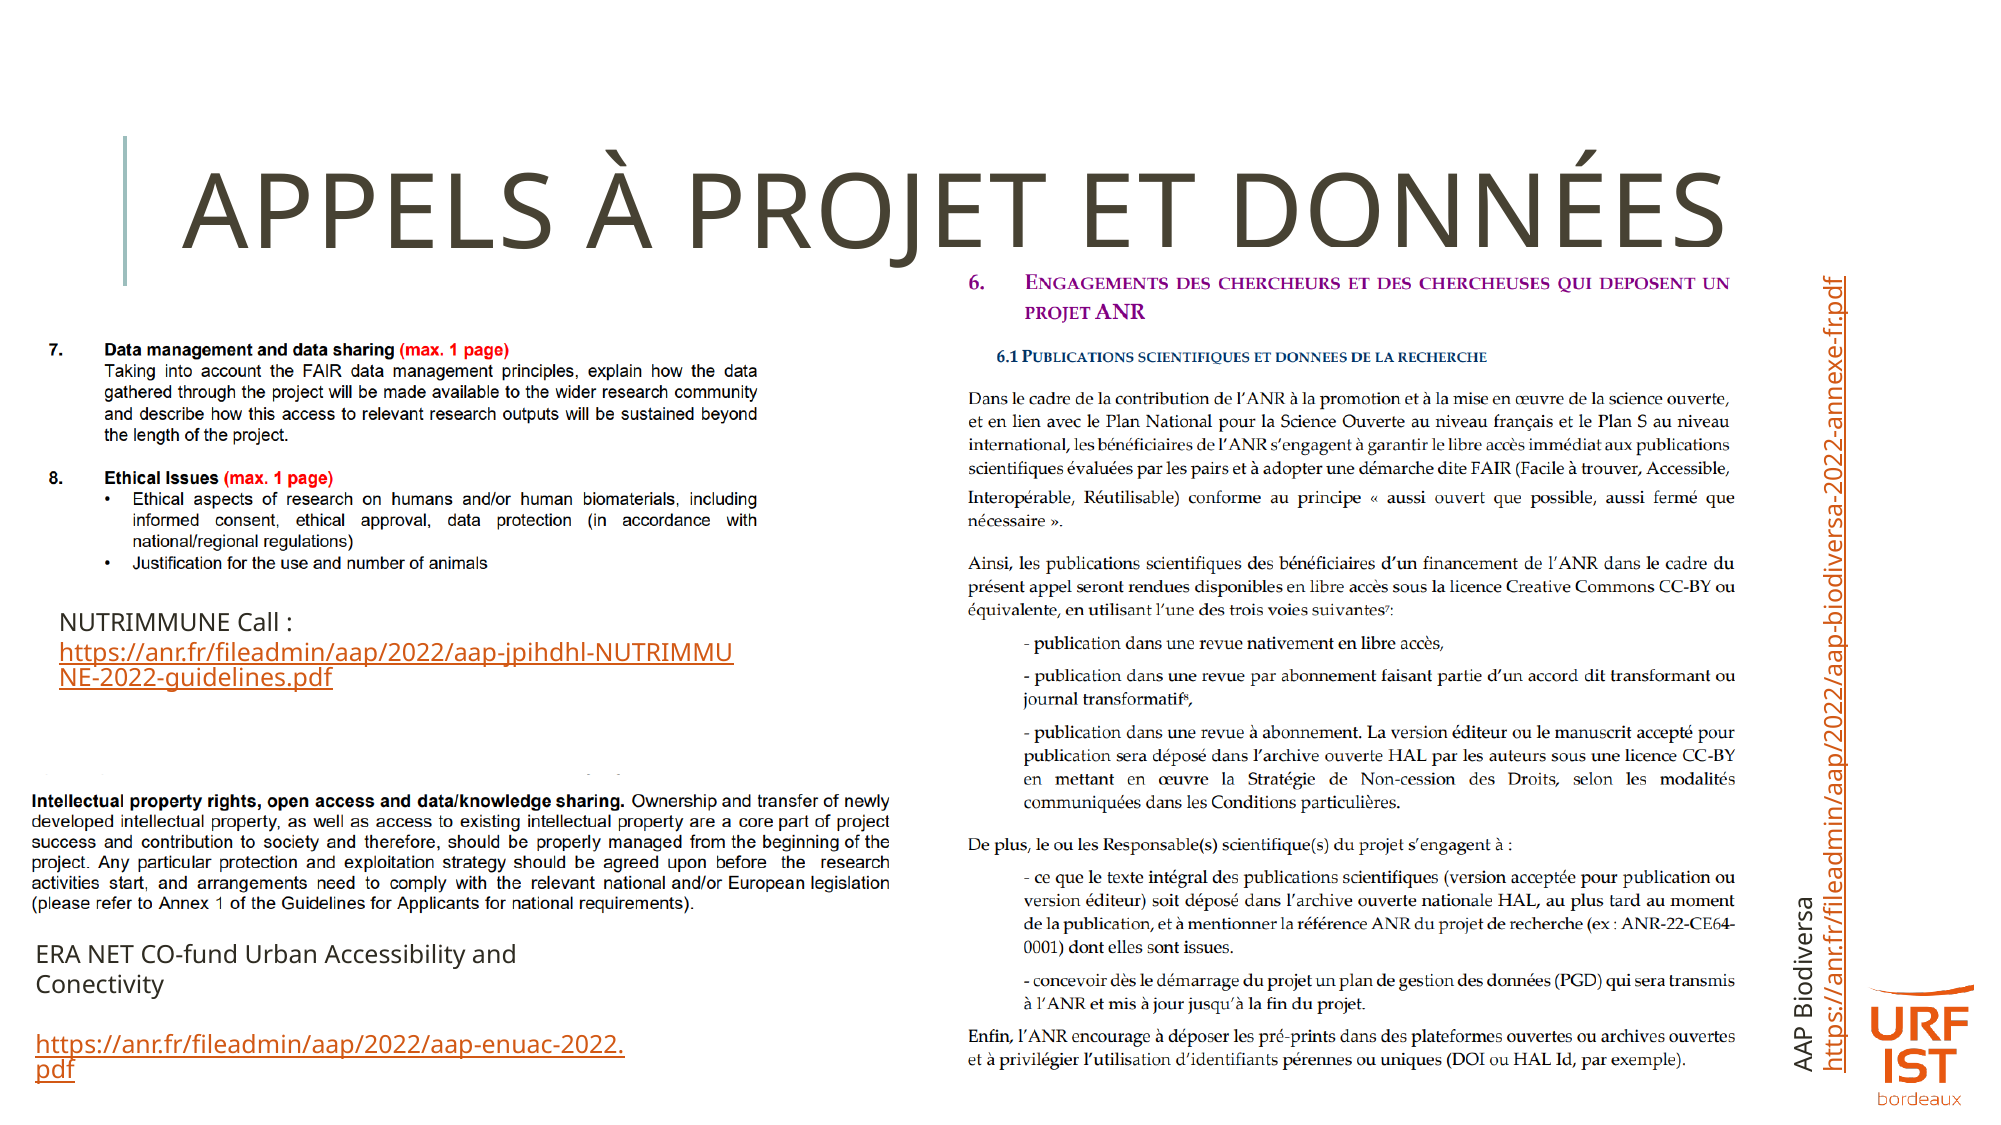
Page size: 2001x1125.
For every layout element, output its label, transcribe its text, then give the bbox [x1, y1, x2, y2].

text_box NUTRIMMUNE Call : https://anr.fr/fileadmin/aap/2022/aap-jpihdhl-NUTRIMMUNE-2022-guidelines.pdf [44, 598, 760, 678]
picture [937, 246, 1772, 1088]
picture [28, 323, 791, 588]
text_box ERA NET CO-fund Urban Accessibility and Conectivity https://anr.fr/fileadmin/aap/2022/aap-enuac-2022.pdf [20, 956, 651, 1071]
picture [0, 773, 933, 948]
title appels à projet et Données [168, 96, 1763, 342]
picture [1839, 964, 2000, 1125]
text_box AAP Biodiversa https://anr.fr/fileadmin/aap/2022/aap-biodiversa-2022-annexe-fr.pdf [1779, 87, 1859, 1088]
